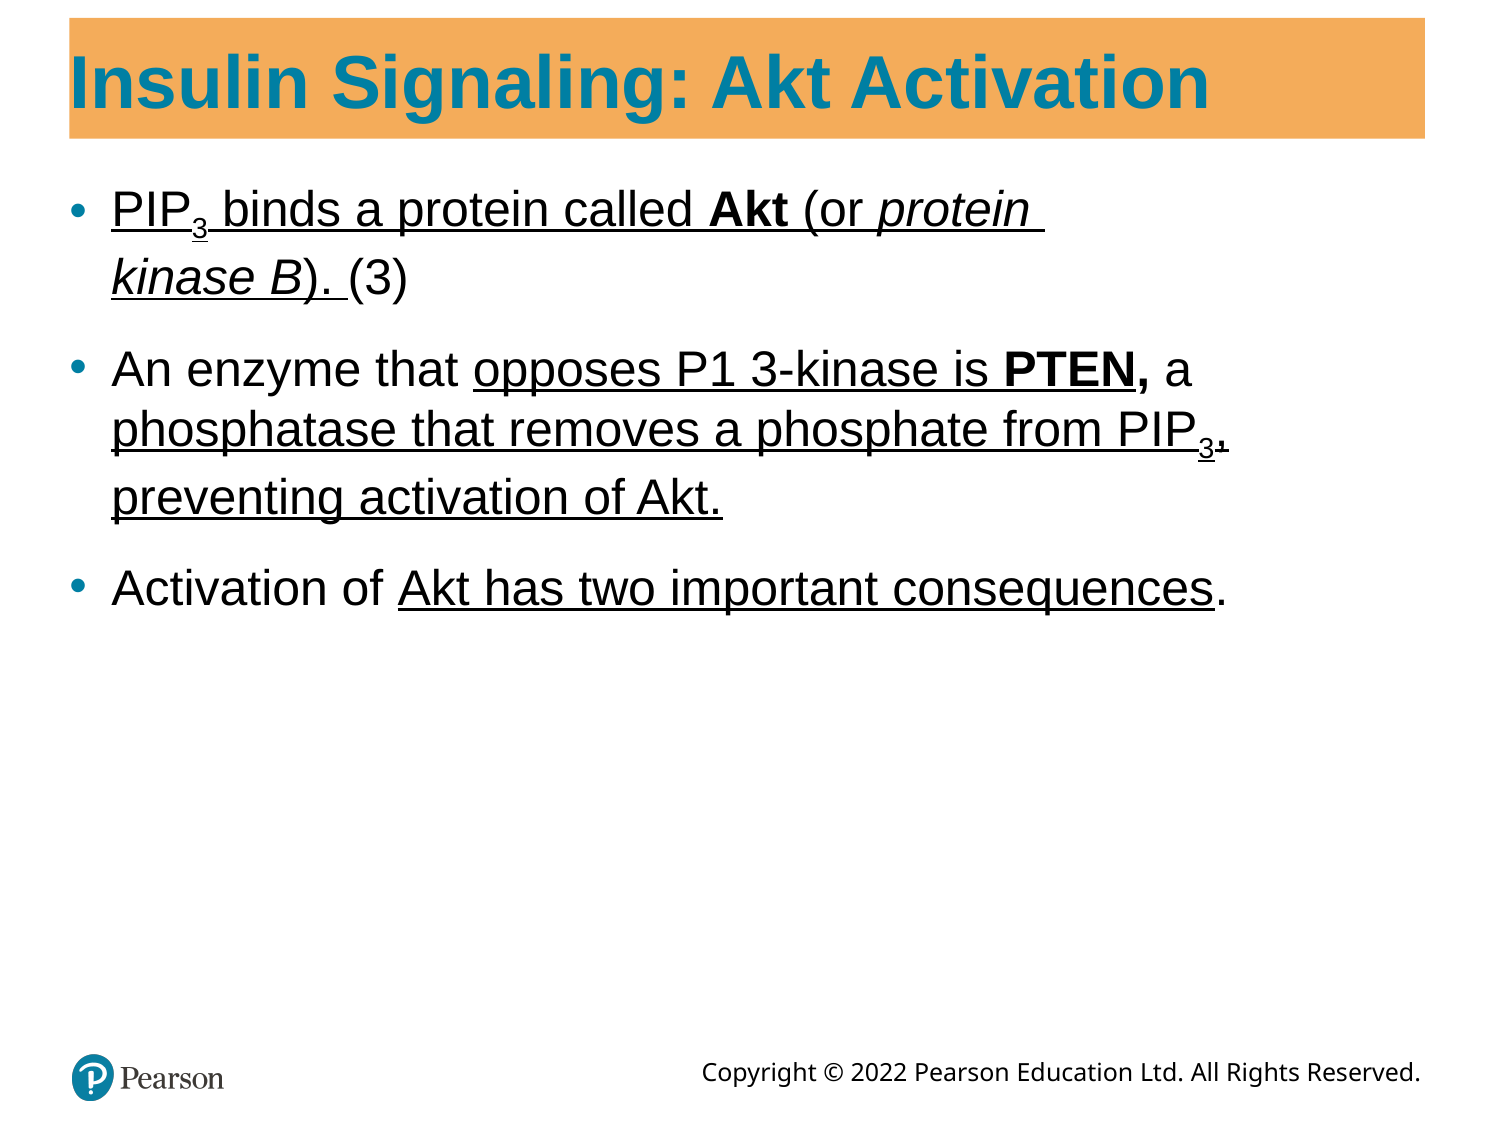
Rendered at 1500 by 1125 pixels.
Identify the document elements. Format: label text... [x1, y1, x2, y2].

list PIP3 binds a protein called Akt (or protein kinase B). (3) An enzyme that opposes P1 3-kinase is PTEN, a phosphatase that removes a phosphate from PIP3, preventing activation of Akt. Activation of Akt has two important consequences. [69, 176, 1425, 612]
picture [98, 1054, 224, 1101]
picture [80, 1063, 106, 1088]
picture [72, 1087, 83, 1101]
title Insulin Signaling: Akt Activation [69, 17, 1425, 139]
picture [72, 1054, 88, 1070]
